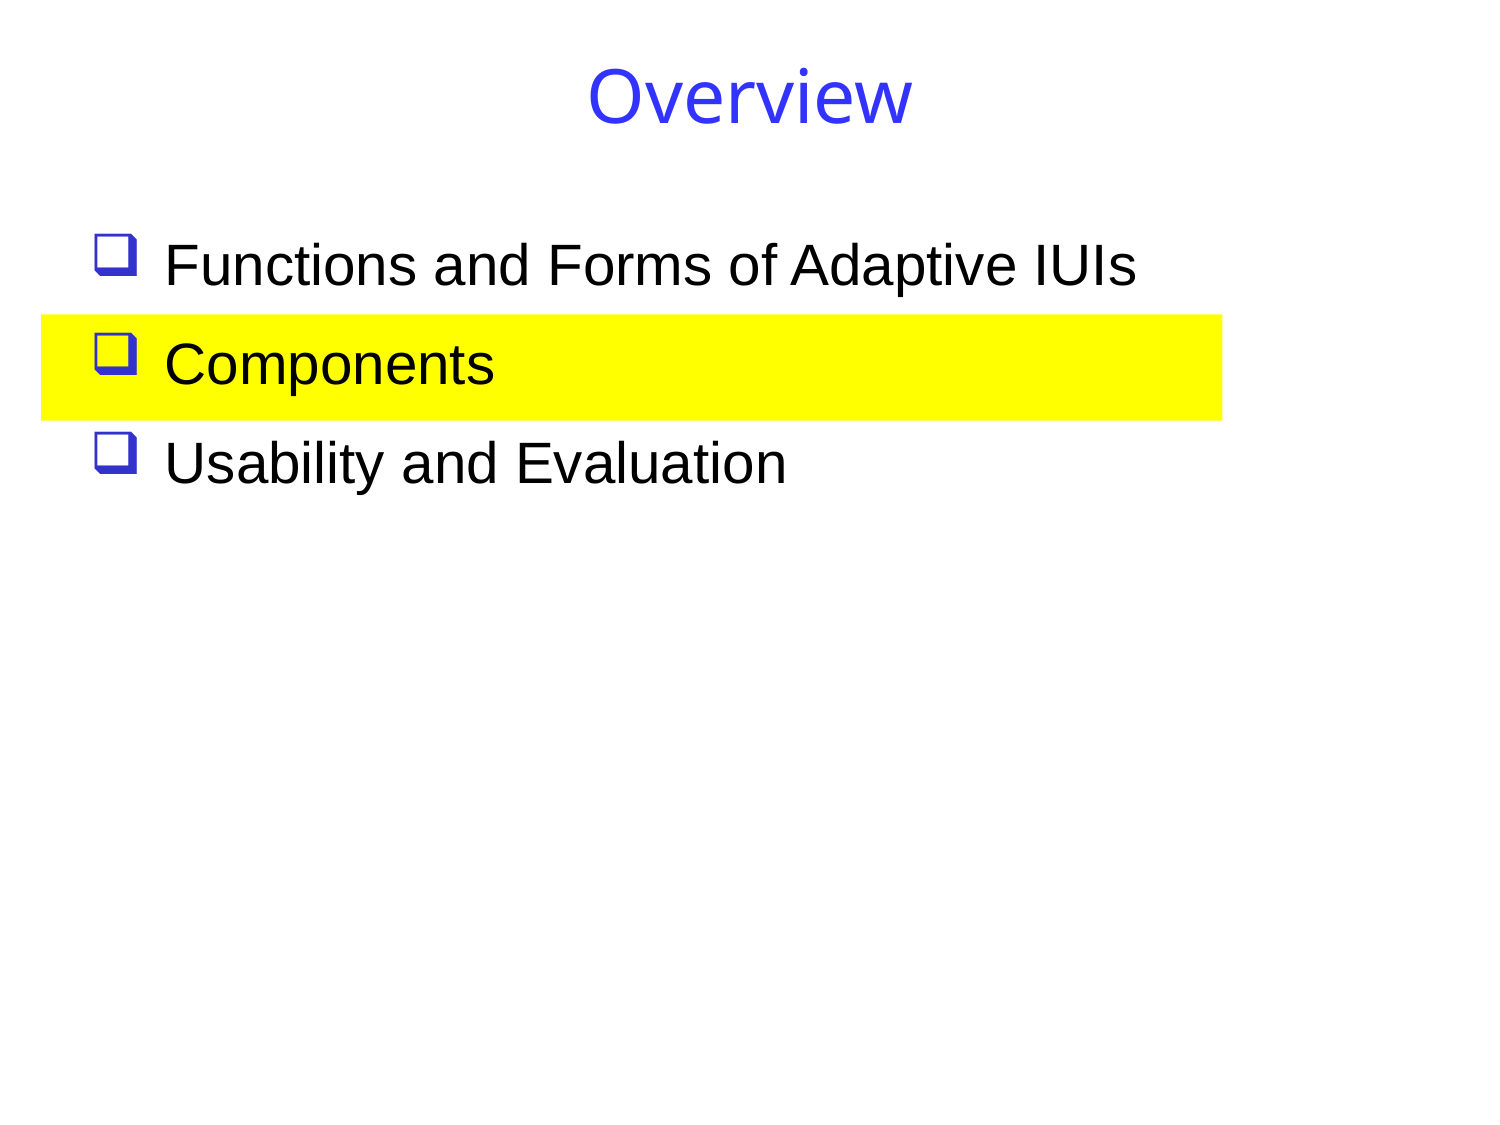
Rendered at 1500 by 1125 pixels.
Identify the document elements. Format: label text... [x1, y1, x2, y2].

title Overview [111, 0, 1388, 188]
text_box Functions and Forms of Adaptive IUIs Components Usability and Evaluation [74, 219, 1471, 603]
text_box [41, 314, 74, 421]
